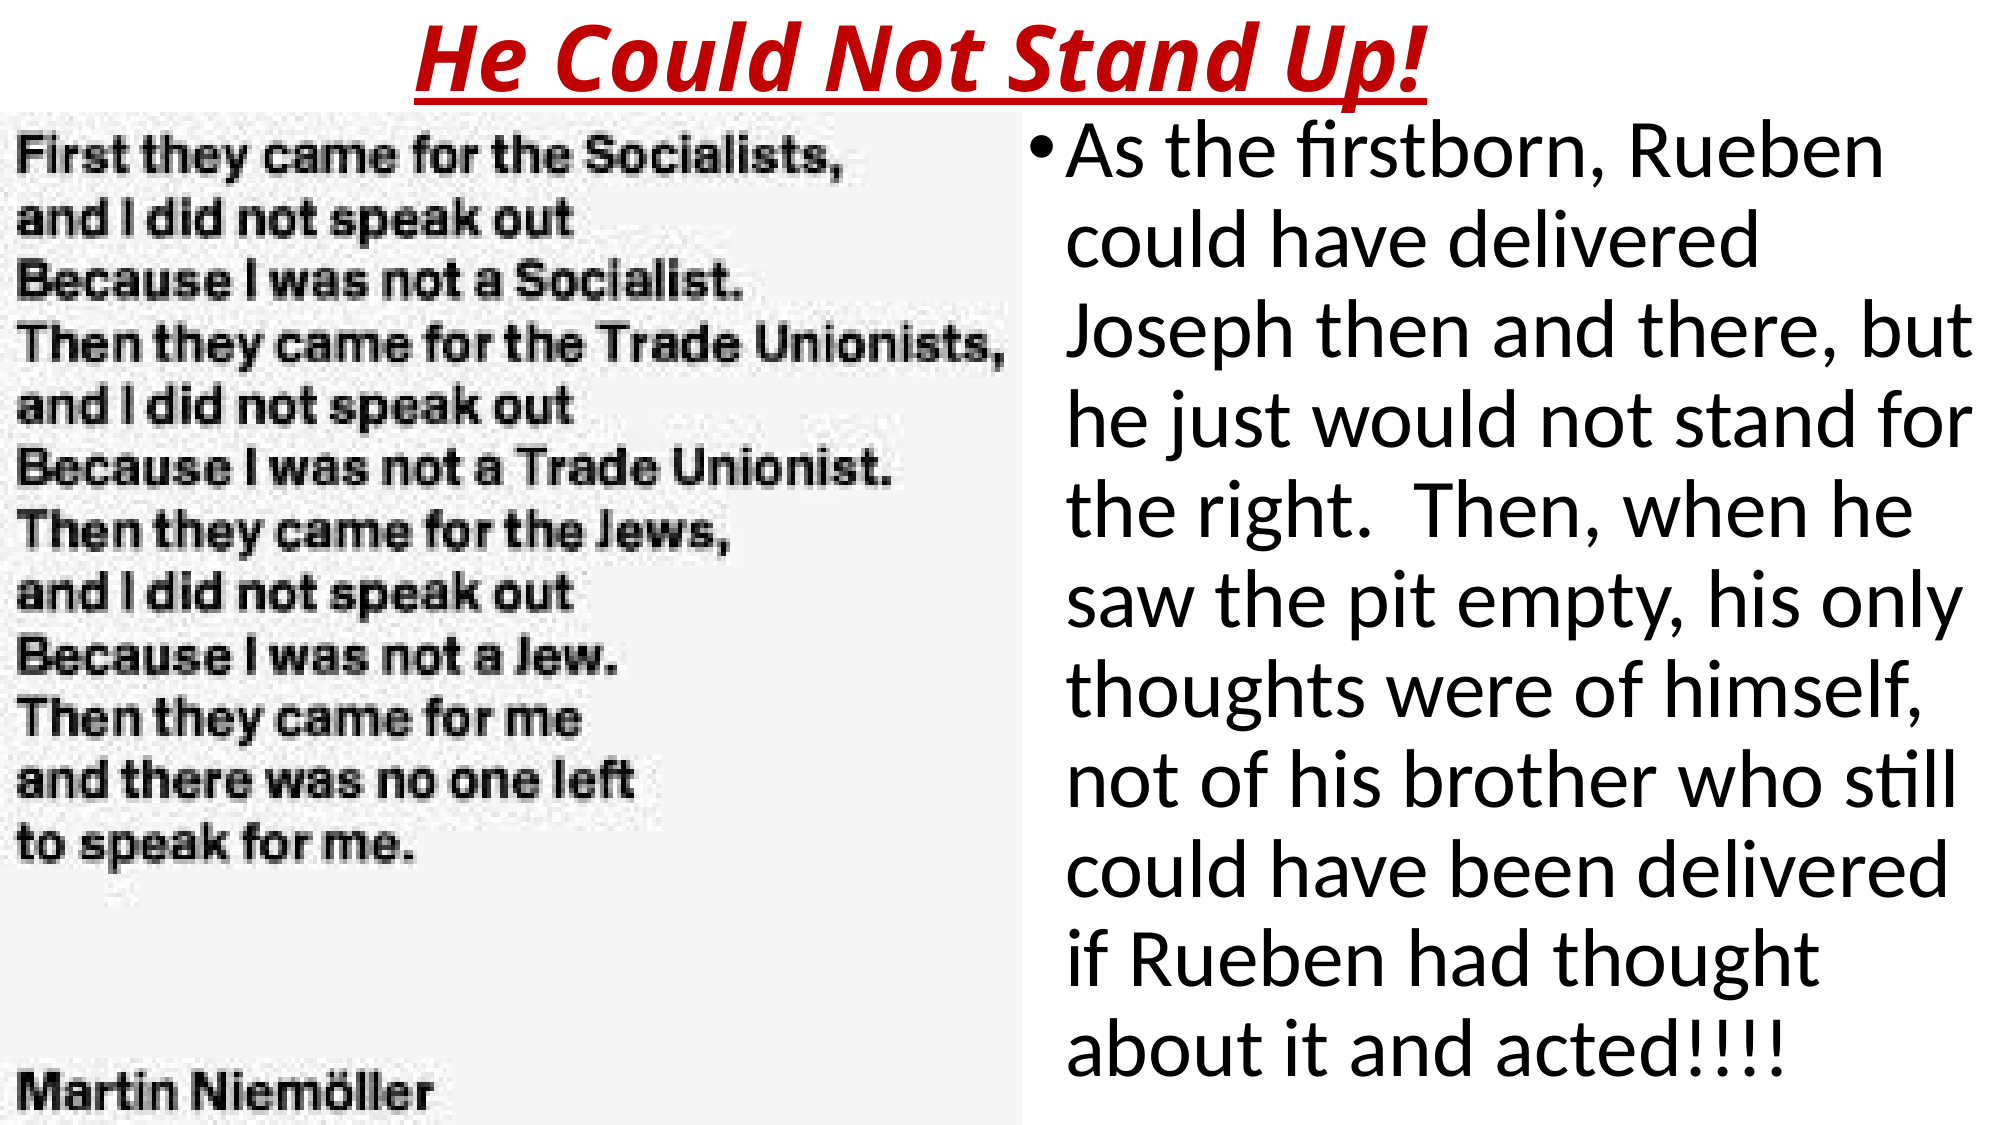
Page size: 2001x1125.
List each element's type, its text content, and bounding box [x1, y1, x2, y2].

list As the firstborn, Rueben could have delivered Joseph then and there, but he just would not stand for the right. Then, when he saw the pit empty, his only thoughts were of himself, not of his brother who still could have been delivered if Rueben had thought about it and acted!!!! [1012, 98, 2000, 1125]
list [0, 112, 1022, 1125]
title He Could Not Stand Up! [137, 0, 1863, 112]
